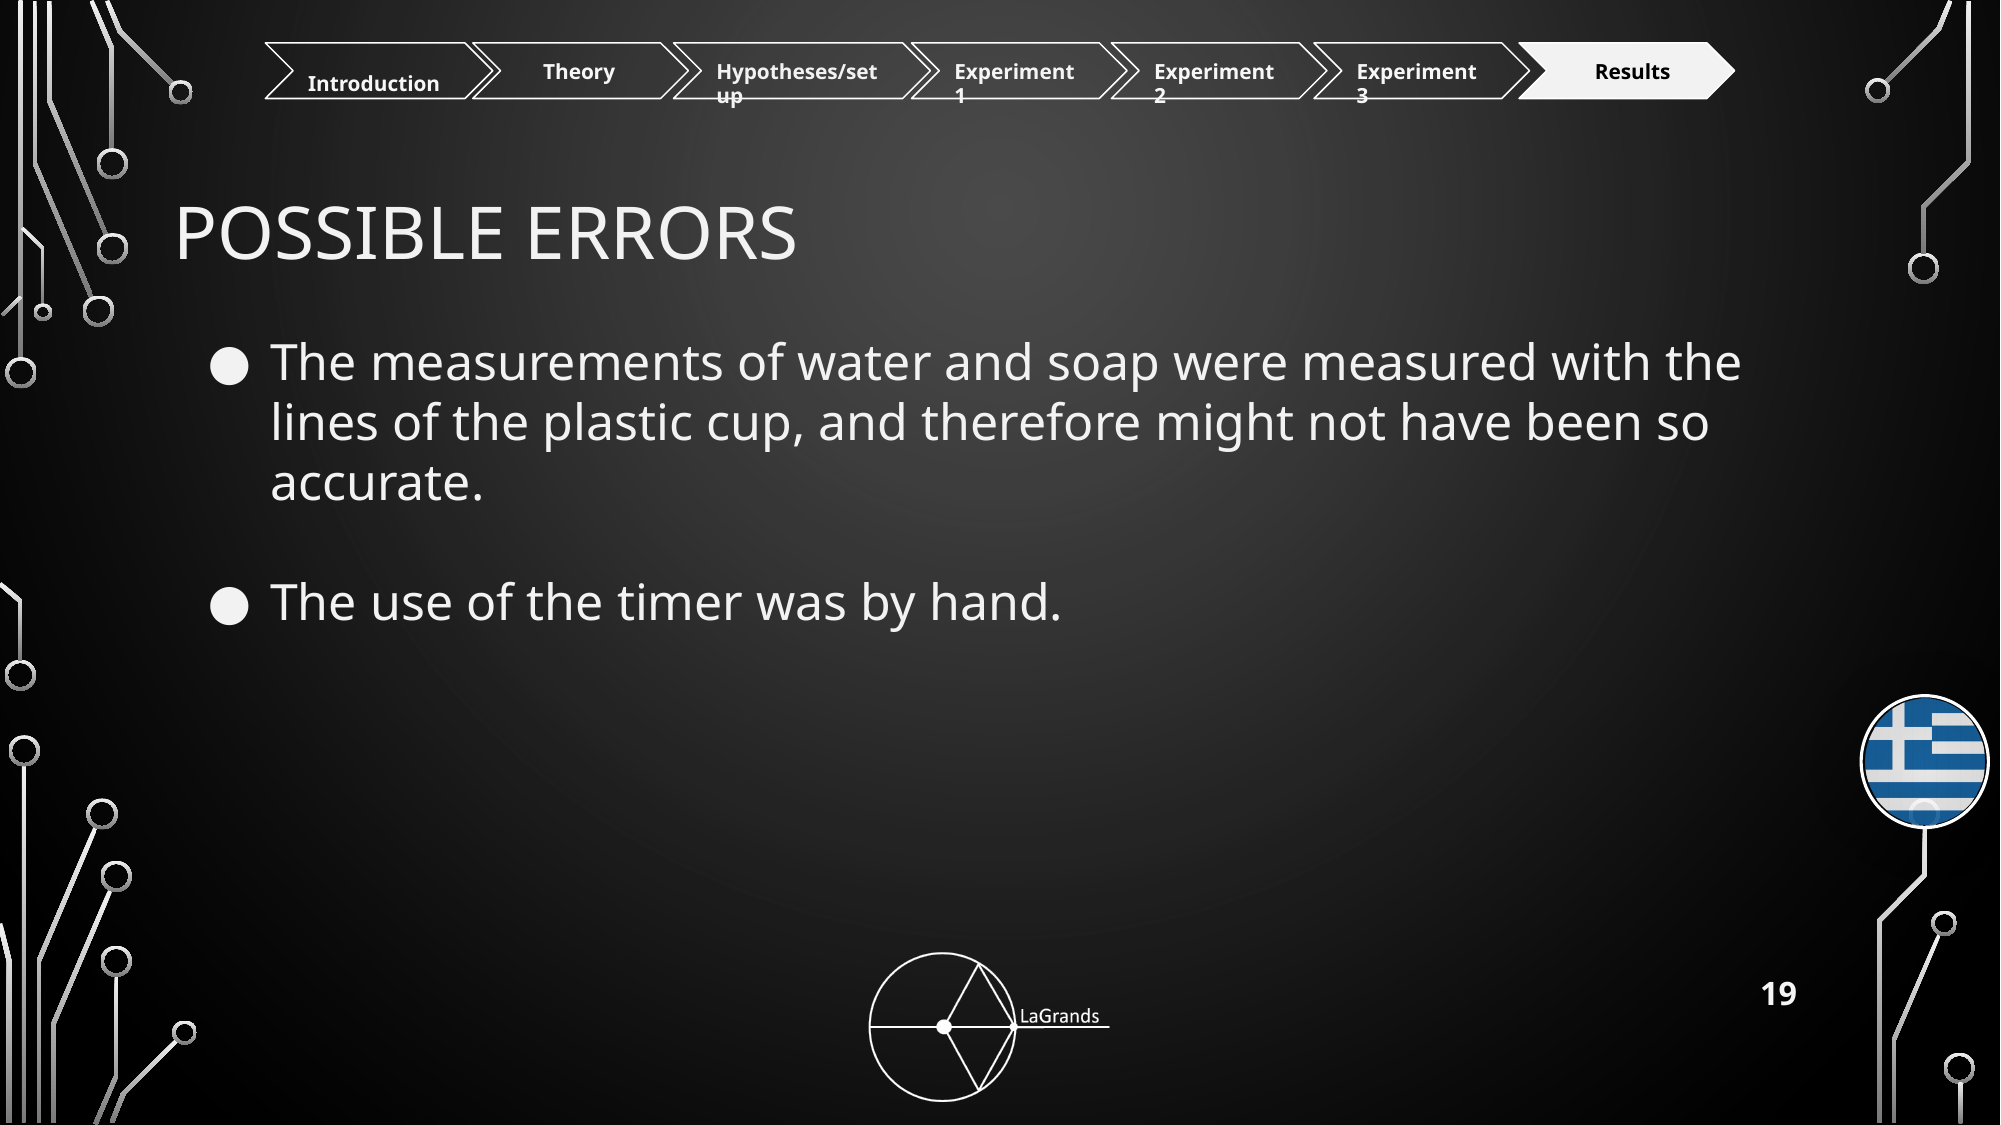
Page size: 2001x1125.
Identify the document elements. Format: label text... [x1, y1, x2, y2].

slide_number ‹#› [1685, 965, 1813, 1025]
text_box Theory [472, 42, 689, 99]
picture [104, 949, 128, 973]
text_box Hypotheses/setup [673, 42, 931, 99]
title POSSIBLE ERRORS [158, 114, 1784, 358]
picture [0, 0, 2000, 1125]
text_box Experiment 1 [911, 42, 1128, 99]
text_box Experiment 2 [1111, 42, 1327, 99]
picture [8, 663, 32, 687]
picture [172, 84, 189, 101]
picture [1869, 82, 1886, 99]
text_box Results [1519, 42, 1735, 99]
text_box Experiment 3 [1313, 42, 1530, 99]
text_box Introduction [265, 42, 493, 99]
text_box The measurements of water and soap were measured with the lines of the plastic cup, and therefore might not have been so accurate. The use of the timer was by hand. [180, 322, 1762, 638]
picture [100, 152, 124, 176]
